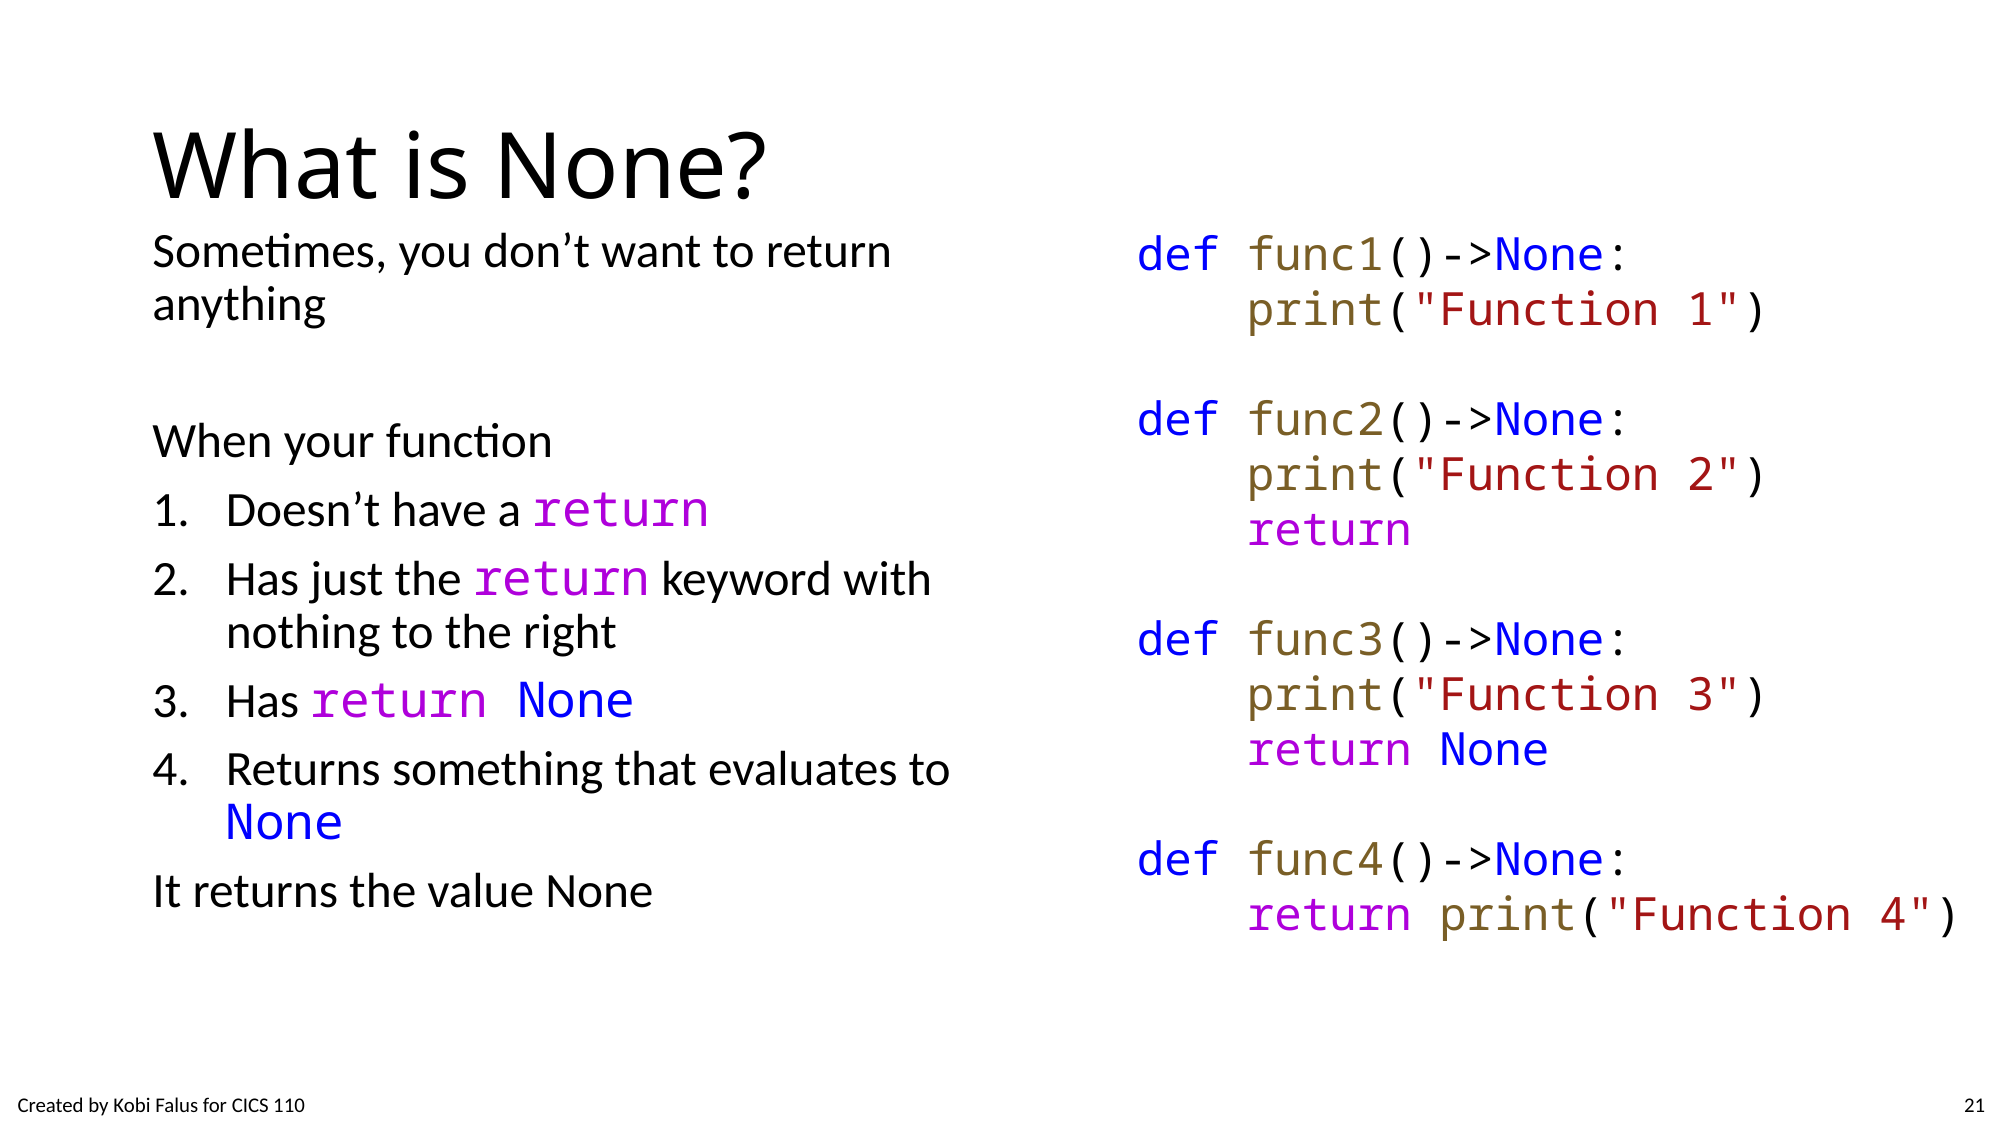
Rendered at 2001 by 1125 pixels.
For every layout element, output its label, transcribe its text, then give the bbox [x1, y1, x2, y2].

title What is None? [137, 59, 1863, 278]
list Sometimes, you don’t want to return anything When your function Doesn’t have a return Has just the return keyword with nothing to the right Has return None Returns something that evaluates to None It returns the value None [137, 217, 1044, 931]
text_box def func1()->None: print("Function 1") def func2()->None: print("Function 2") return def func3()->None: print("Function 3") return None def func4()->None: return print("Function 4") [1122, 217, 1977, 1002]
